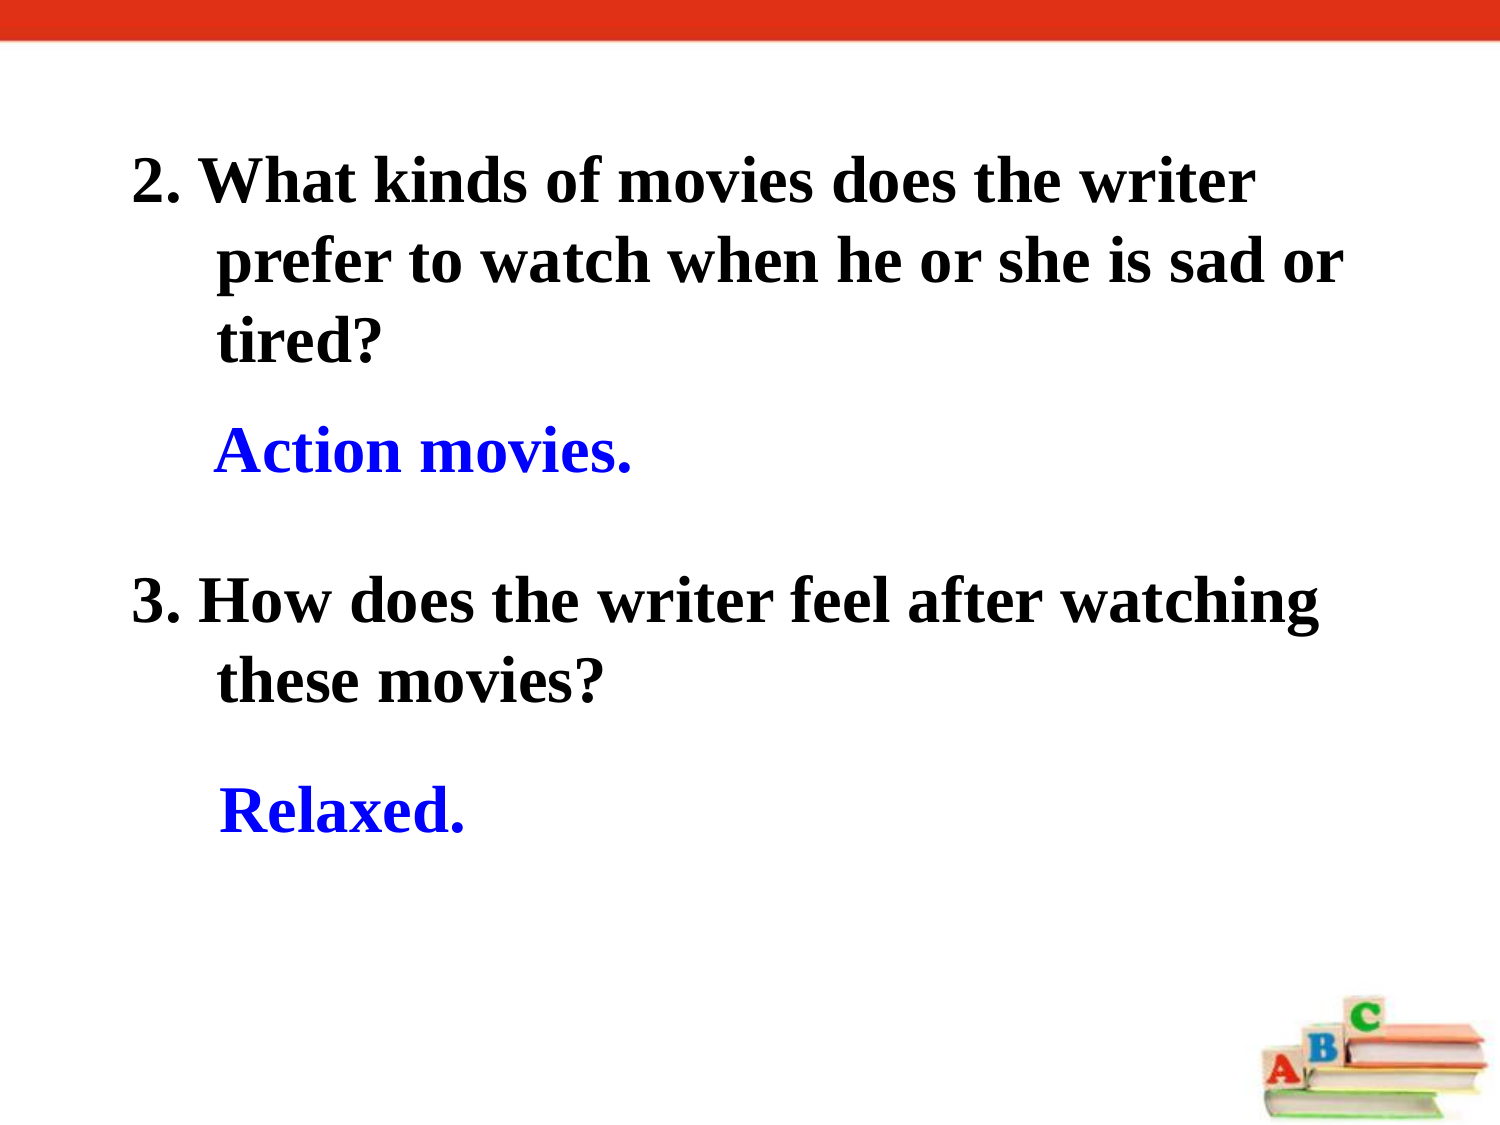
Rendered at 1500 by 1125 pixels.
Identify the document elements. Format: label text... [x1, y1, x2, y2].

text_box 2. What kinds of movies does the writer prefer to watch when he or she is sad or tired? 3. How does the writer feel after watching these movies? [117, 128, 1418, 724]
text_box Relaxed. [204, 758, 1025, 854]
text_box Action movies. [199, 398, 715, 494]
picture [0, 0, 1500, 1125]
